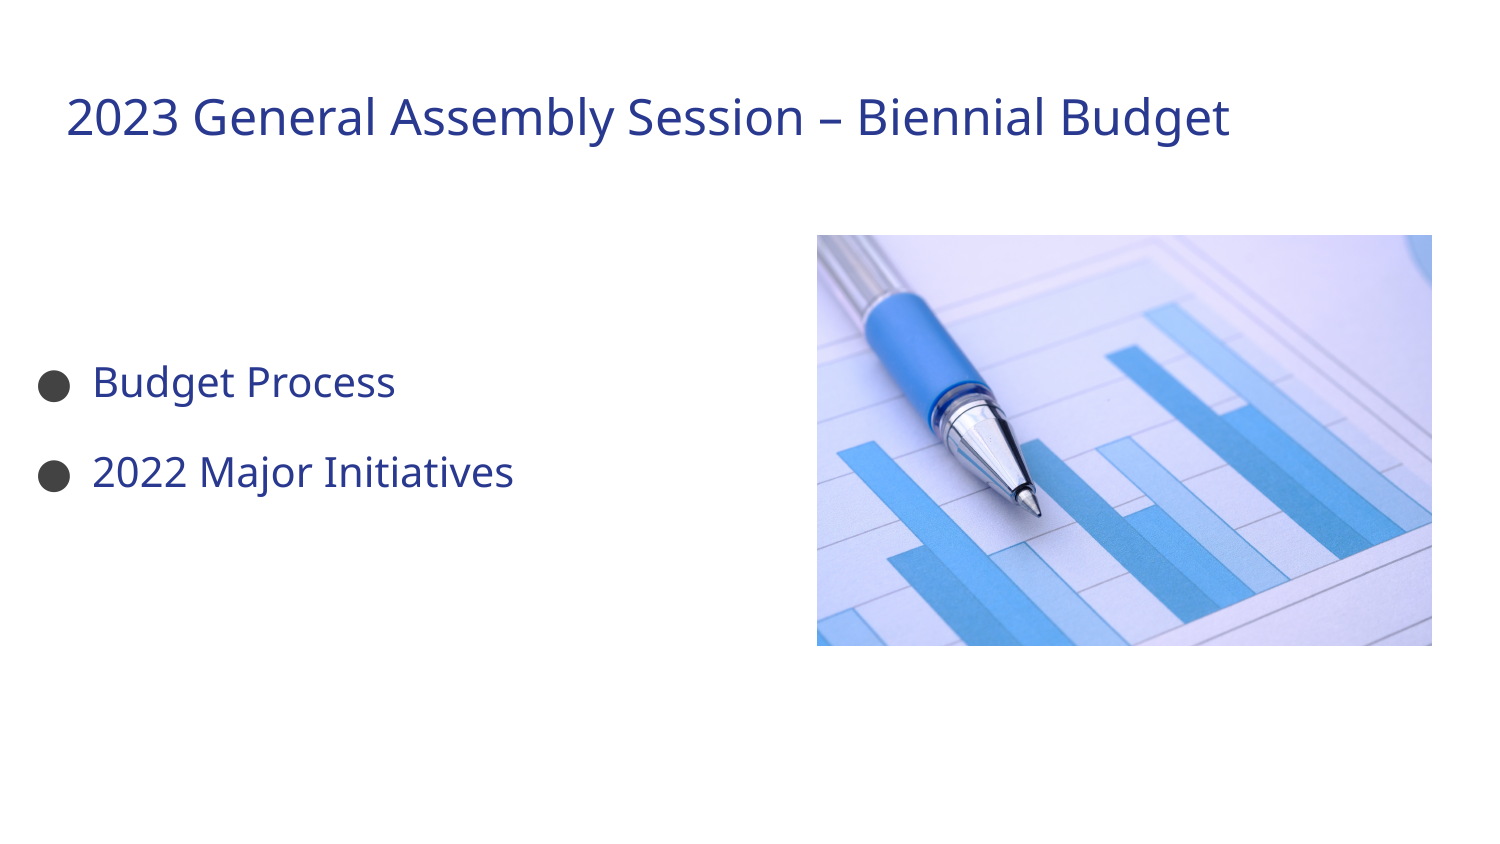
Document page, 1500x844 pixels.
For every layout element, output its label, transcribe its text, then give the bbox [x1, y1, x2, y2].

title 2023 General Assembly Session – Biennial Budget [51, 67, 1449, 167]
list Budget Process 2022 Major Initiatives [0, 247, 783, 688]
picture [816, 235, 1432, 646]
